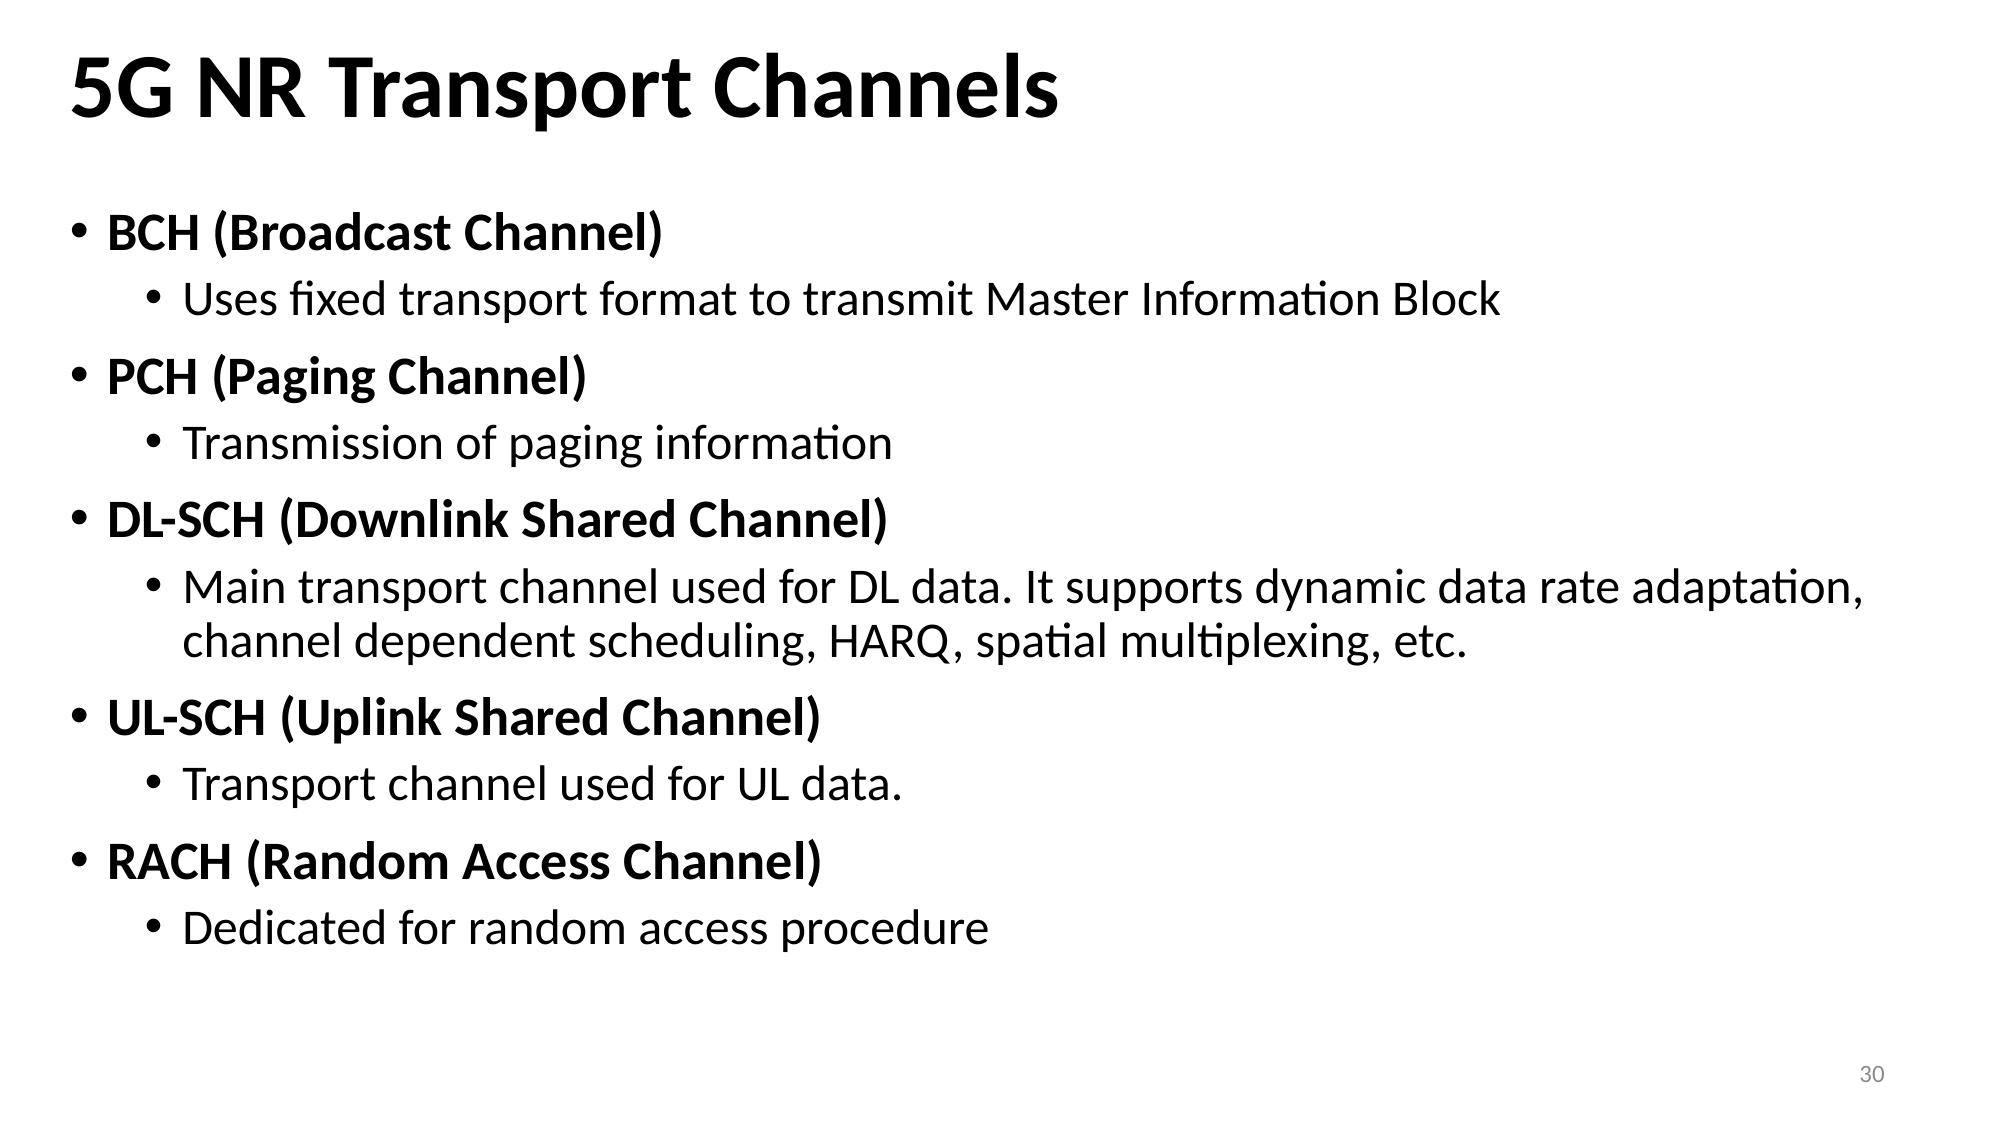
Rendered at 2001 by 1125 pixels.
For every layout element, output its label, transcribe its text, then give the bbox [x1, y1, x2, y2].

title 5G NR Transport Channels [55, 14, 1964, 161]
text_box BCH (Broadcast Channel) Uses fixed transport format to transmit Master Information Block PCH (Paging Channel) Transmission of paging information DL-SCH (Downlink Shared Channel) Main transport channel used for DL data. It supports dynamic data rate adaptation, channel dependent scheduling, HARQ, spatial multiplexing, etc. UL-SCH (Uplink Shared Channel) Transport channel used for UL data. RACH (Random Access Channel) Dedicated for random access procedure [54, 196, 1964, 1106]
